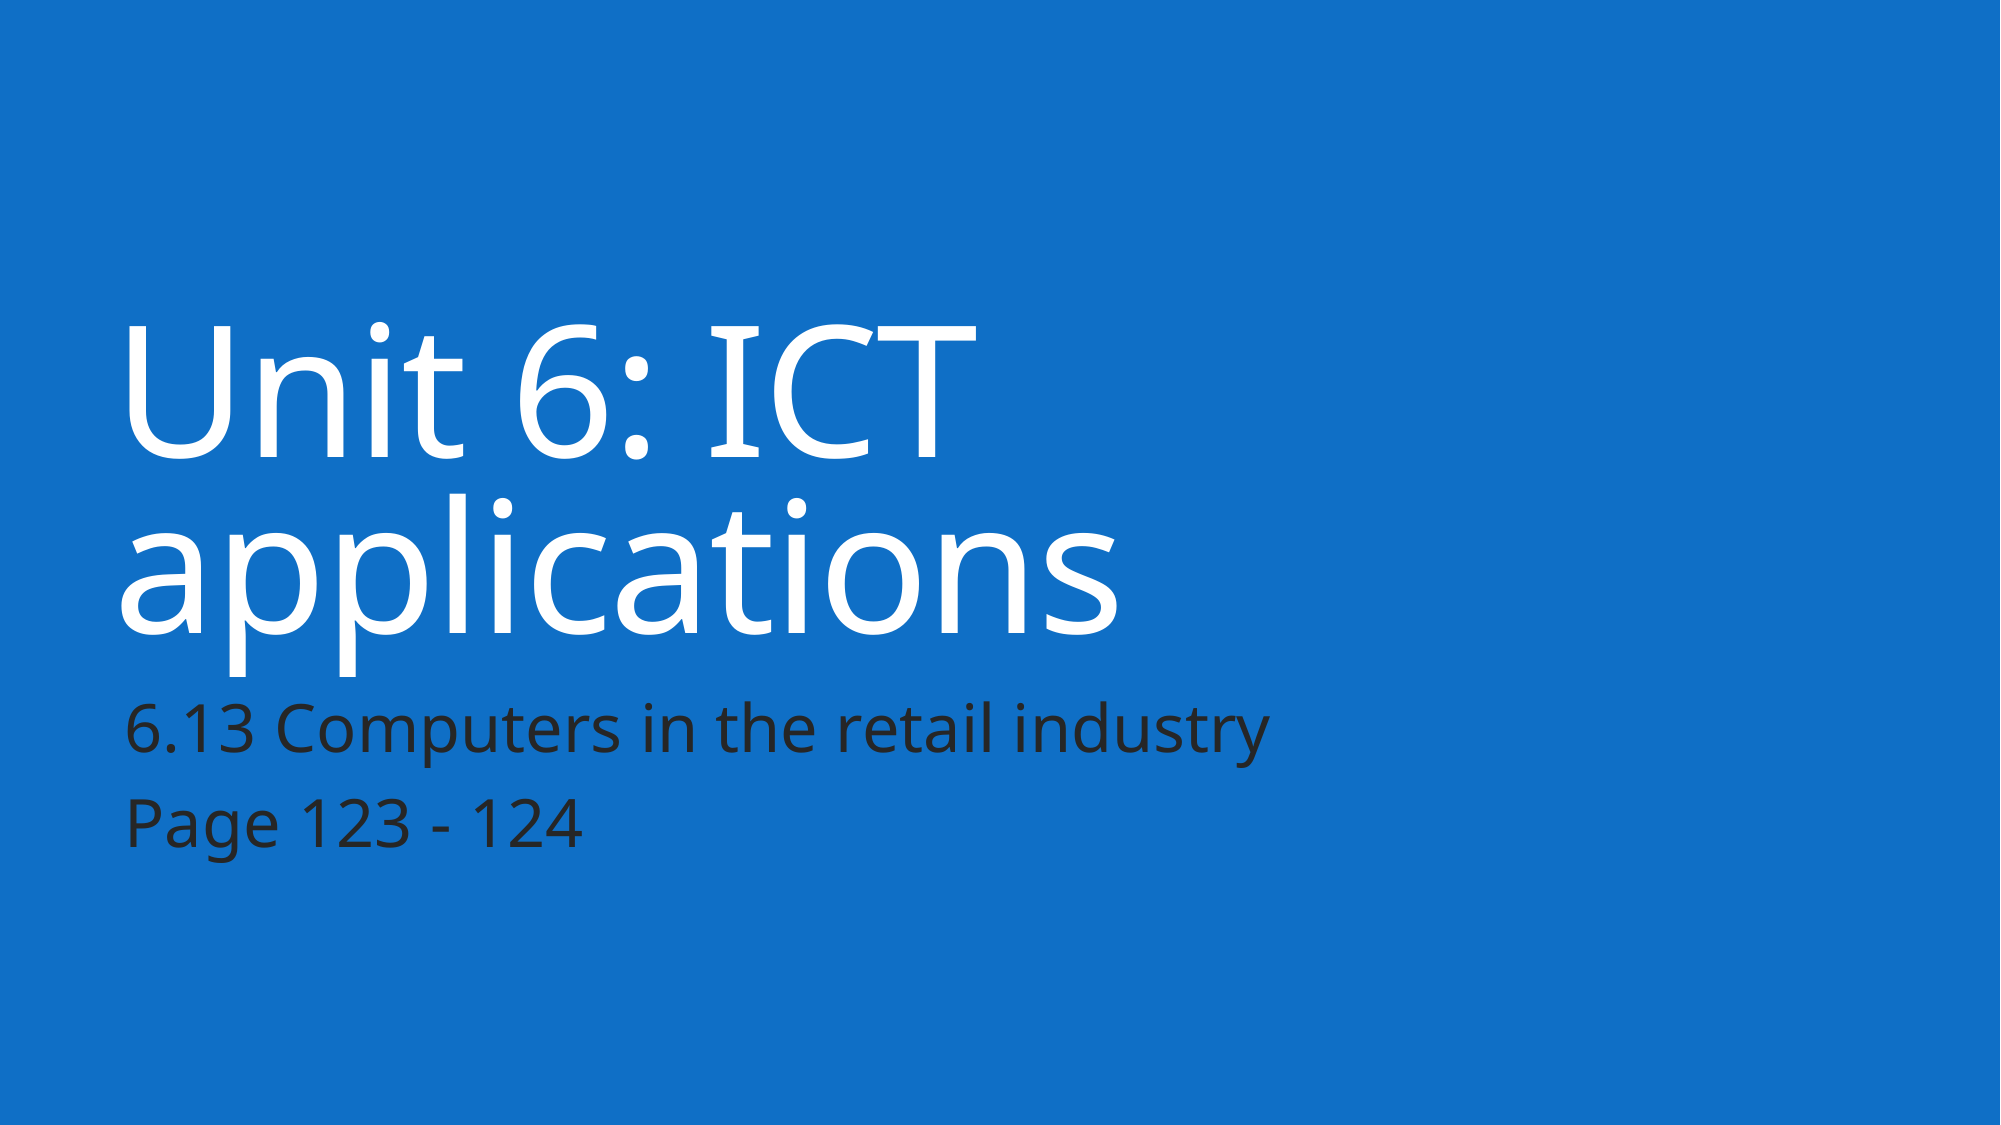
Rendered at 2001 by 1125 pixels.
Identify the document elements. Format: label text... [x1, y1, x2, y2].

subtitle 6.13 Computers in the retail industry Page 123 - 124 [109, 690, 1624, 1069]
title Unit 6: ICT applications [98, 126, 1868, 677]
